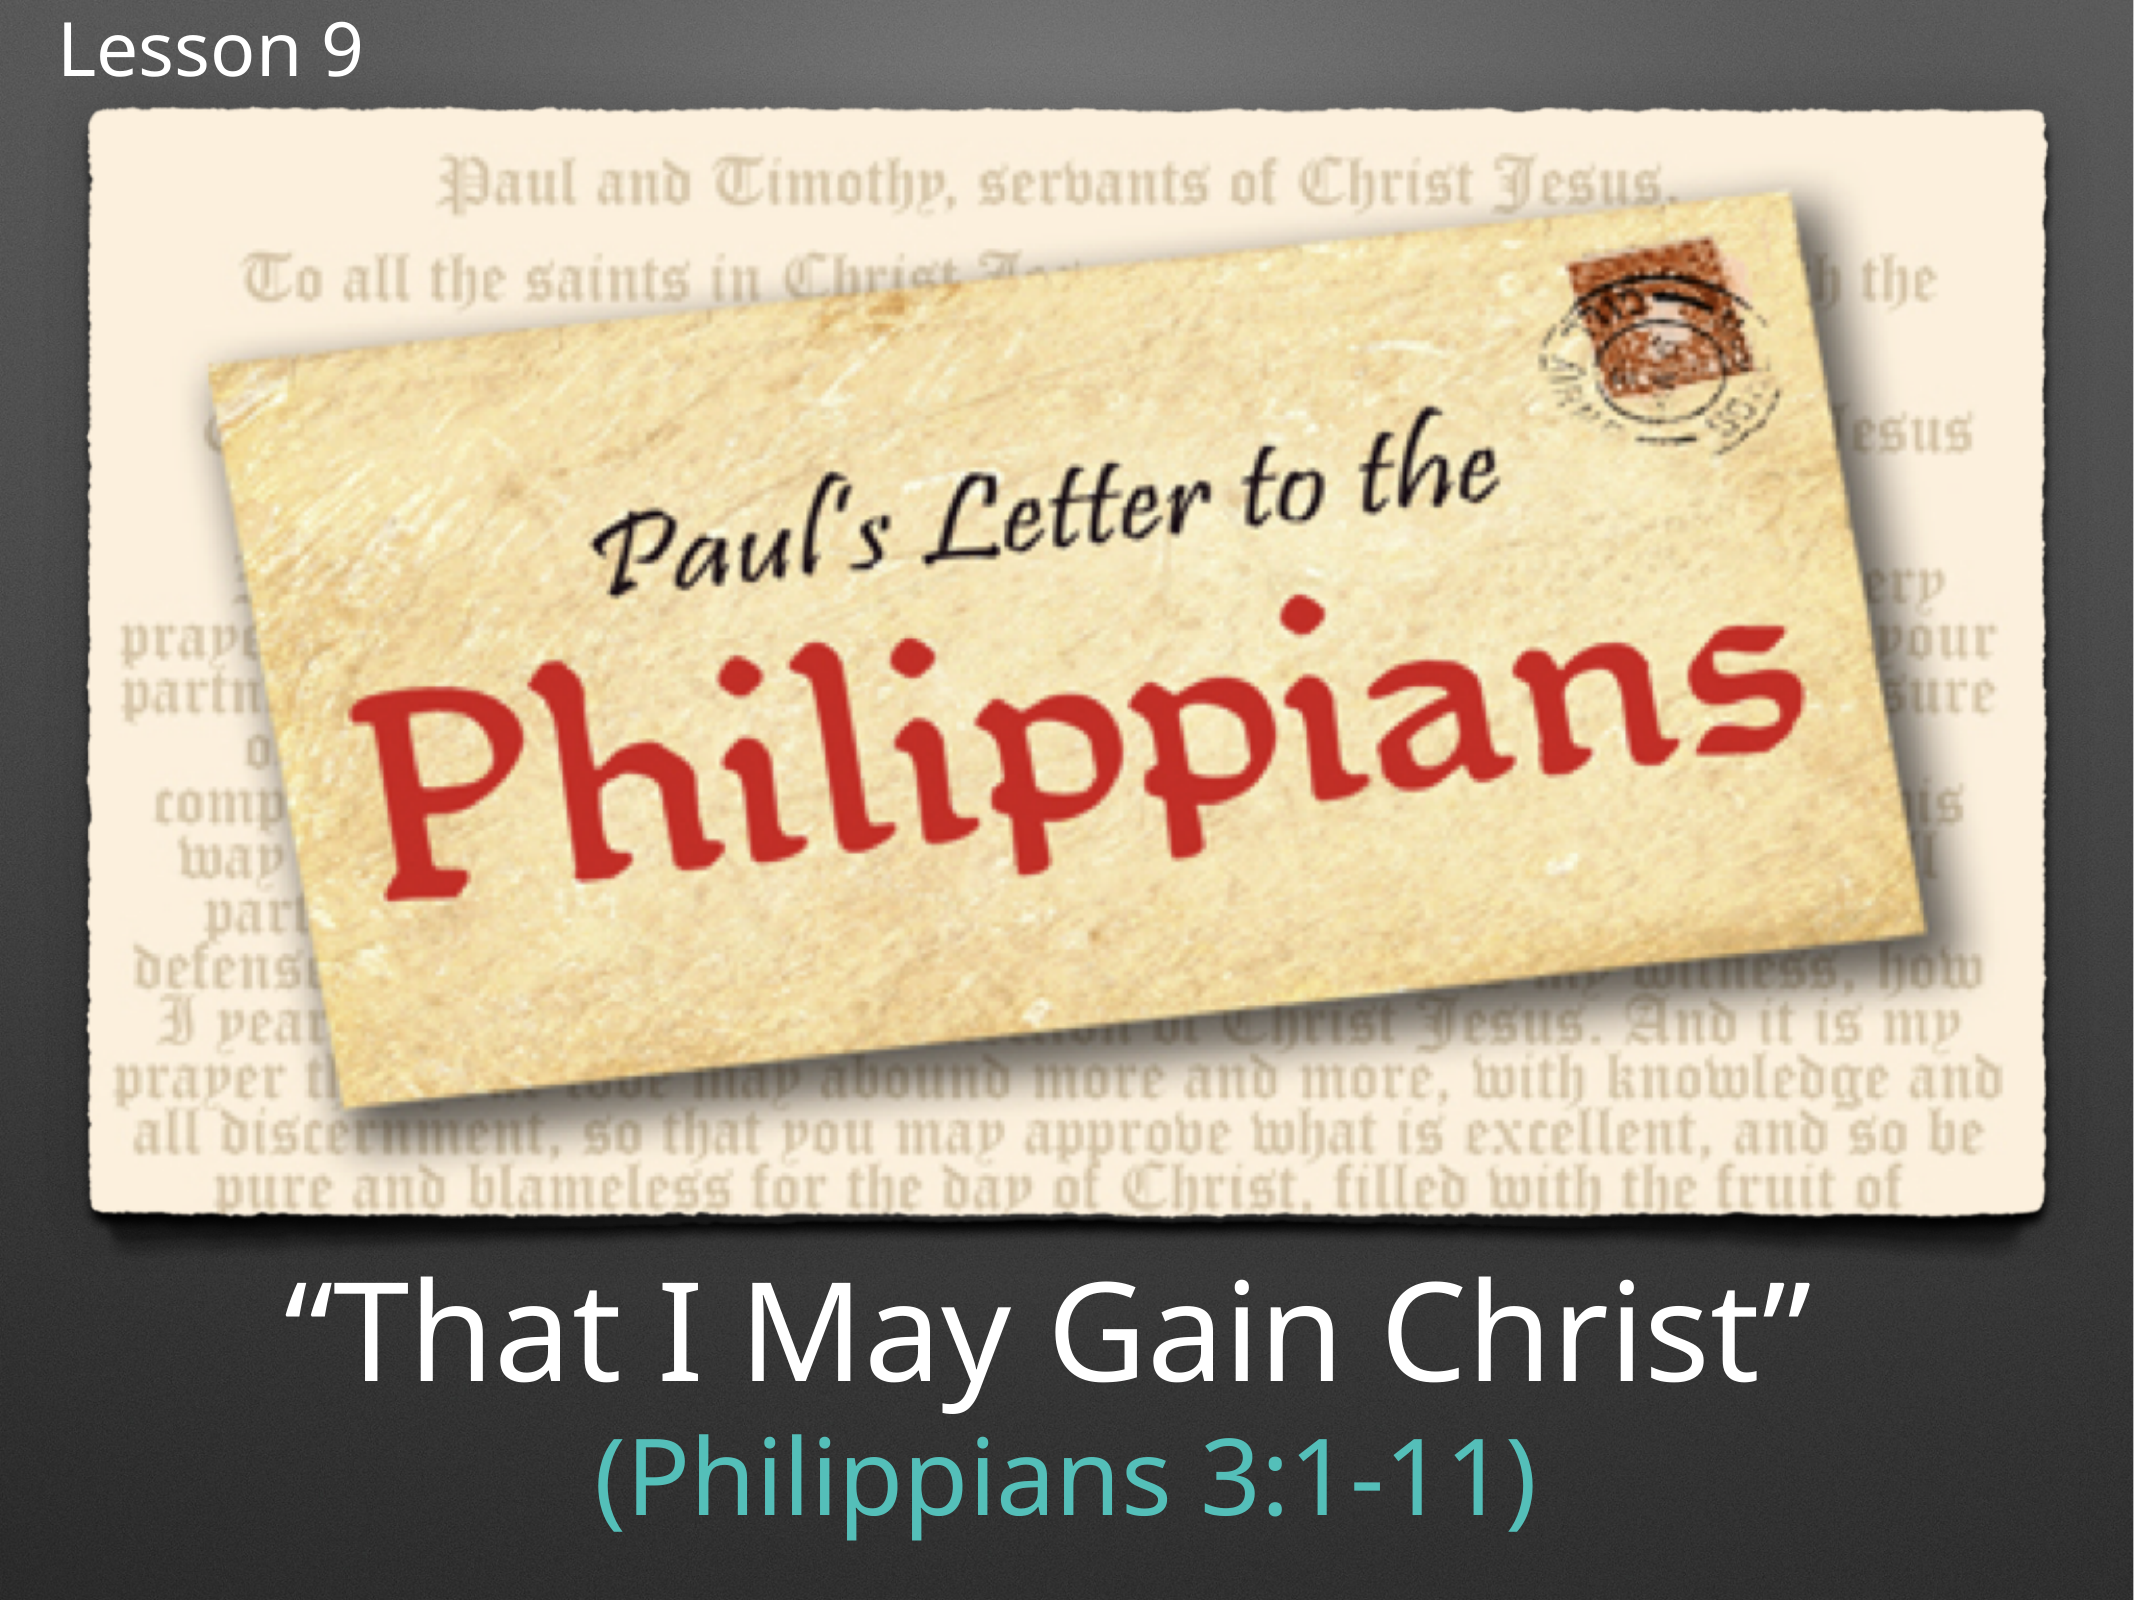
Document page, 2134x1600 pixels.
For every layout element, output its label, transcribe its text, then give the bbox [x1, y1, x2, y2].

text_box Lesson 9 [49, 0, 374, 50]
picture [0, 0, 2134, 1600]
text_box “That I May Gain Christ” (Philippians 3:1-11) [96, 1271, 2037, 1545]
